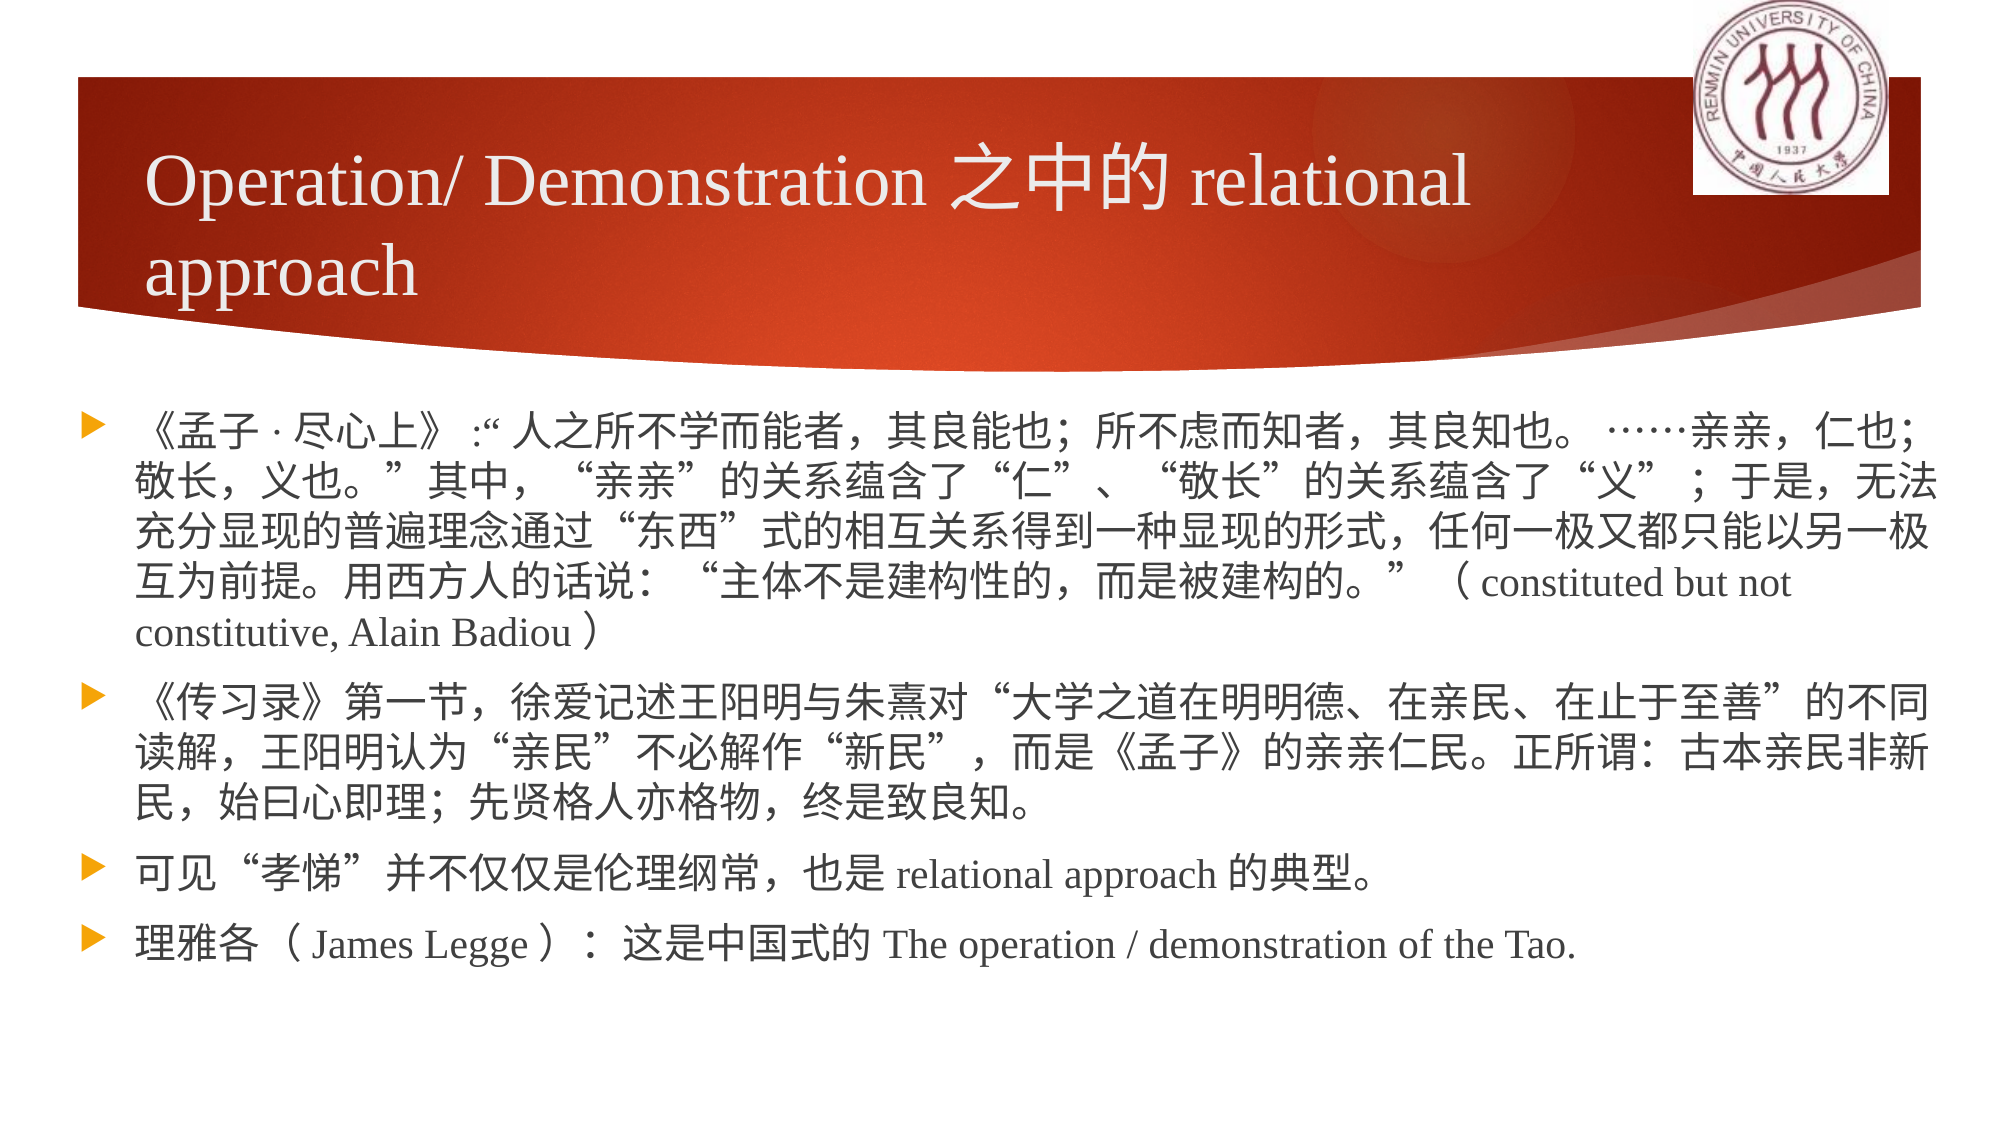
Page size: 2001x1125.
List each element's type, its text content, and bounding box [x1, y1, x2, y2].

title Operation/ Demonstration之中的relational approach [129, 138, 1751, 303]
list 《孟子·尽心上》:“人之所不学而能者，其良能也；所不虑而知者，其良知也。 ……亲亲，仁也；敬长，义也。”其中，“亲亲”的关系蕴含了“仁”、“敬长”的关系蕴含了“义” ；于是，无法充分显现的普遍理念通过“东西”式的相互关系得到一种显现的形式，任何一极又都只能以另一极互为前提。用西方人的话说：“主体不是建构性的，而是被建构的。”（constituted but not constitutive, Alain Badiou） 《传习录》第一节，徐爱记述王阳明与朱熹对“大学之道在明明德、在亲民、在止于至善”的不同读解，王阳明认为“亲民”不必解作“新民”，而是《孟子》的亲亲仁民。正所谓：古本亲民非新民，始曰心即理；先贤格人亦格物，终是致良知。 可见“孝悌”并不仅仅是伦理纲常，也是relational approach的典型。 理雅各（James Legge）：这是中国式的The operation / demonstration of the Tao. [63, 397, 1972, 958]
picture [1693, 0, 1890, 196]
